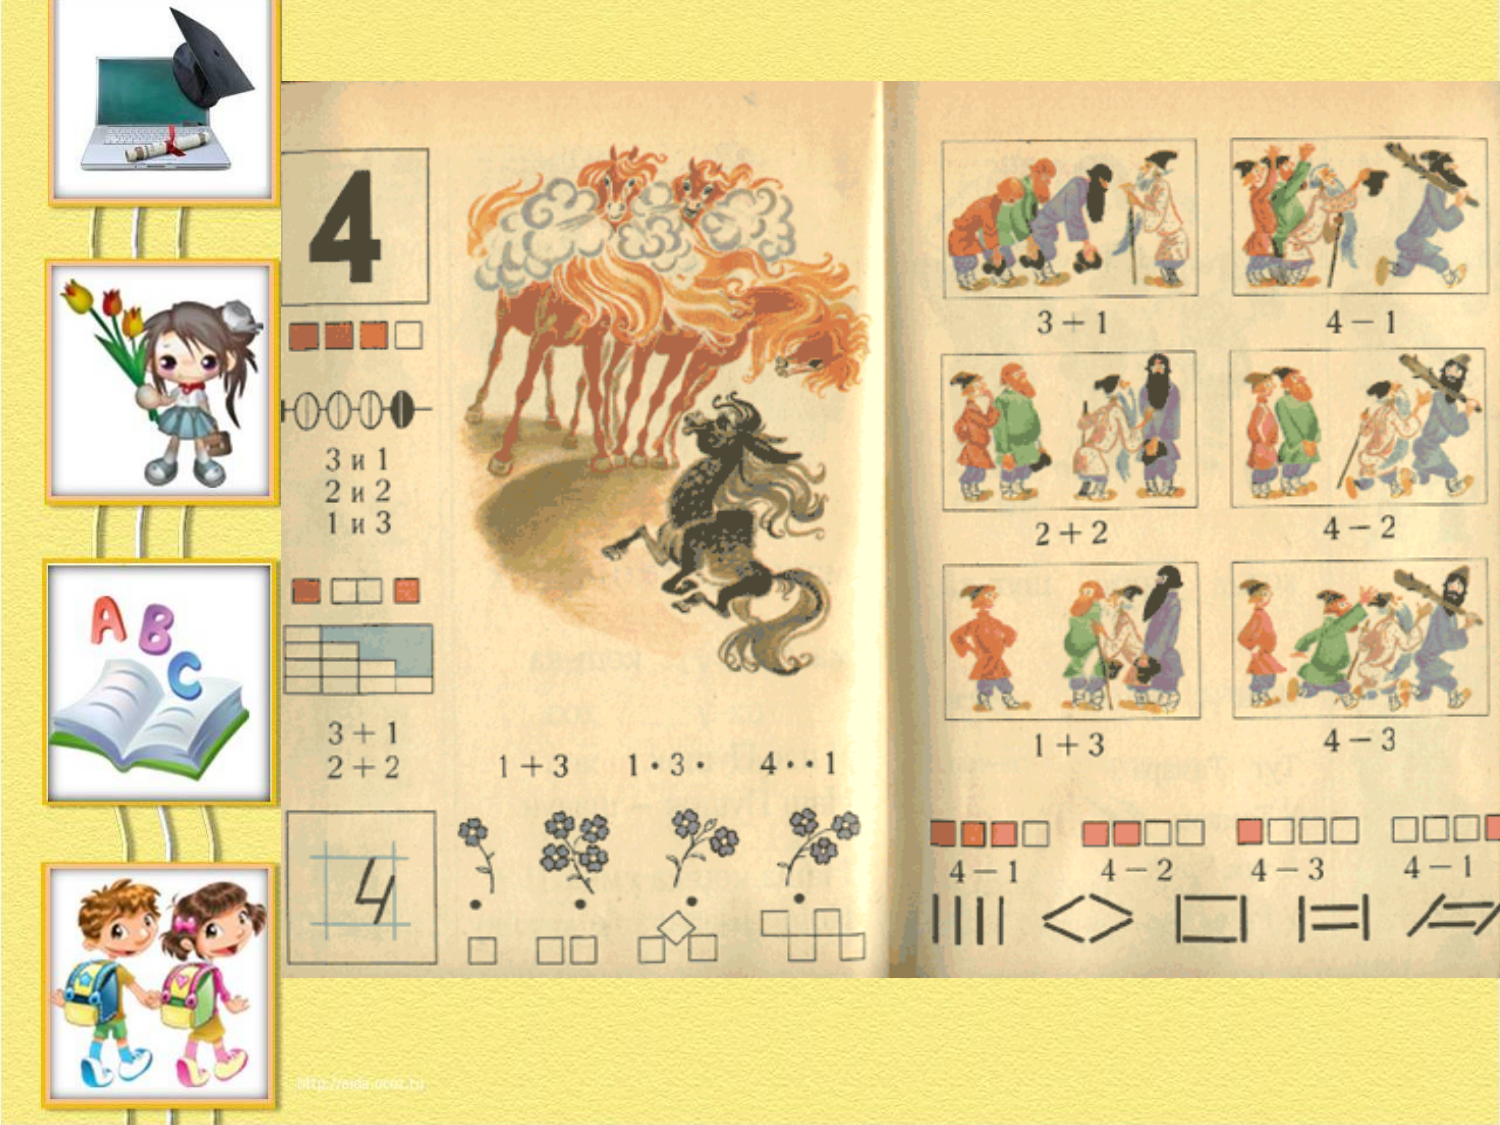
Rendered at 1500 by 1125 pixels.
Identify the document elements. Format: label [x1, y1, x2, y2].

picture [0, 0, 1500, 1125]
list [280, 81, 1500, 978]
